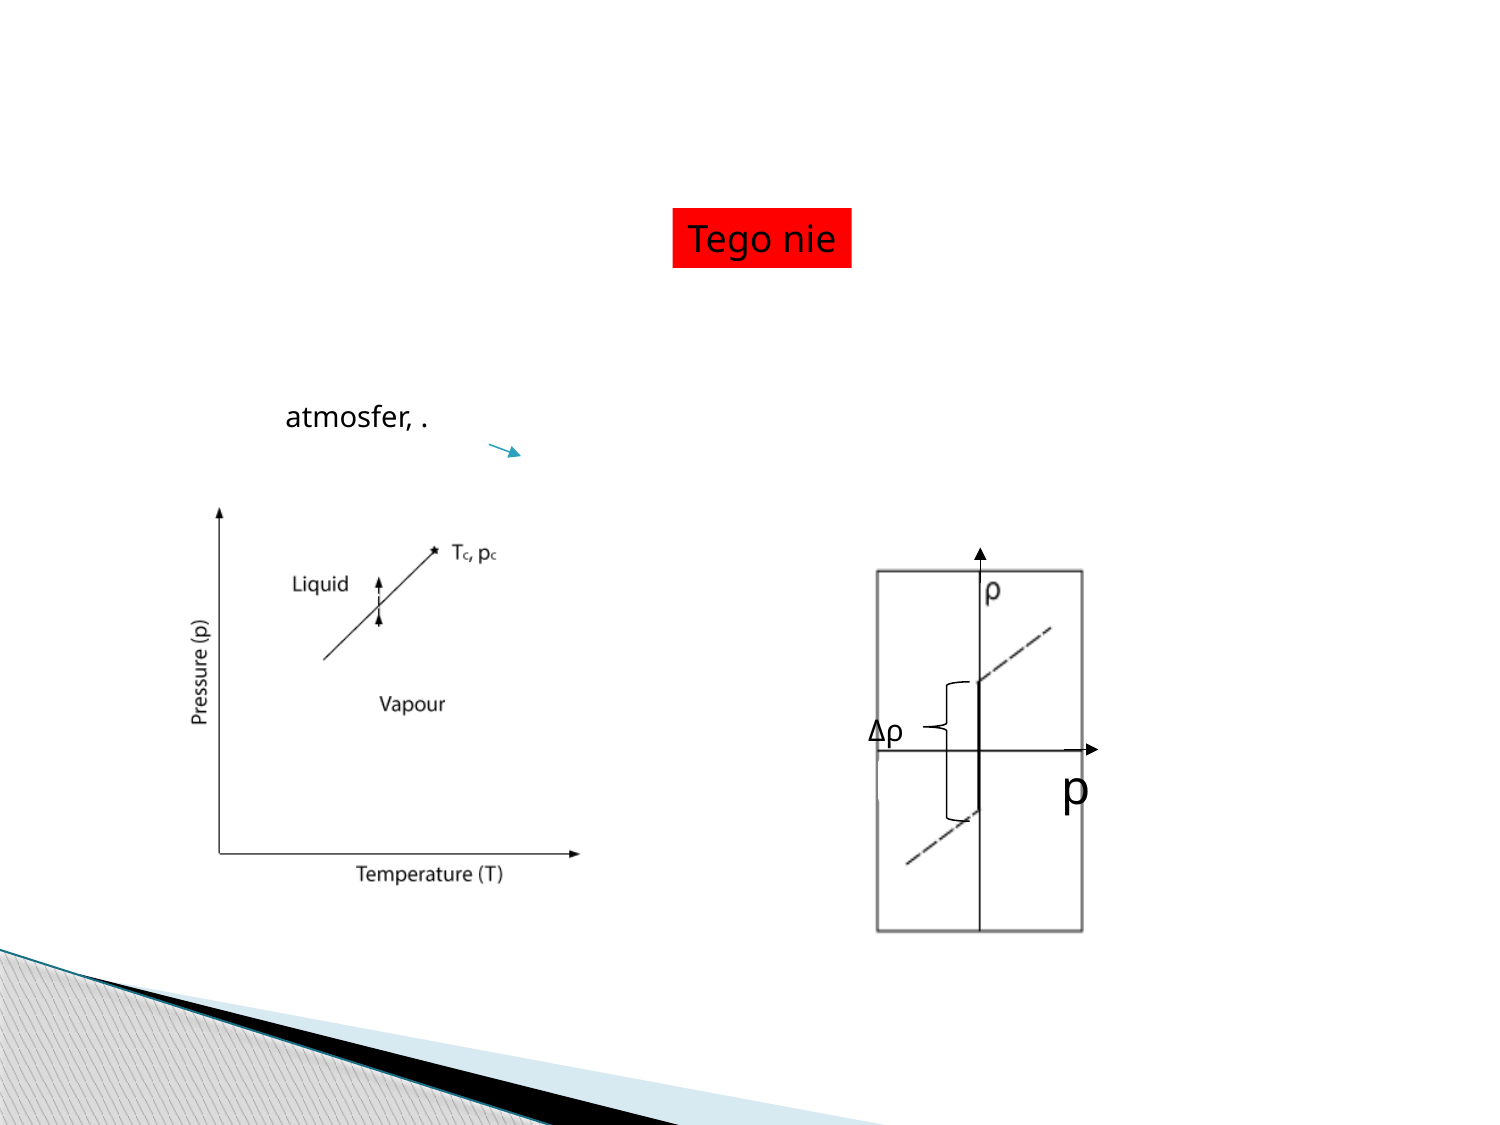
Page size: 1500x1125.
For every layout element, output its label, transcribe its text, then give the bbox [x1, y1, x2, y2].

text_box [837, 514, 1117, 984]
text_box Tego nie [672, 208, 852, 268]
picture [74, 455, 675, 953]
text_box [488, 444, 522, 457]
